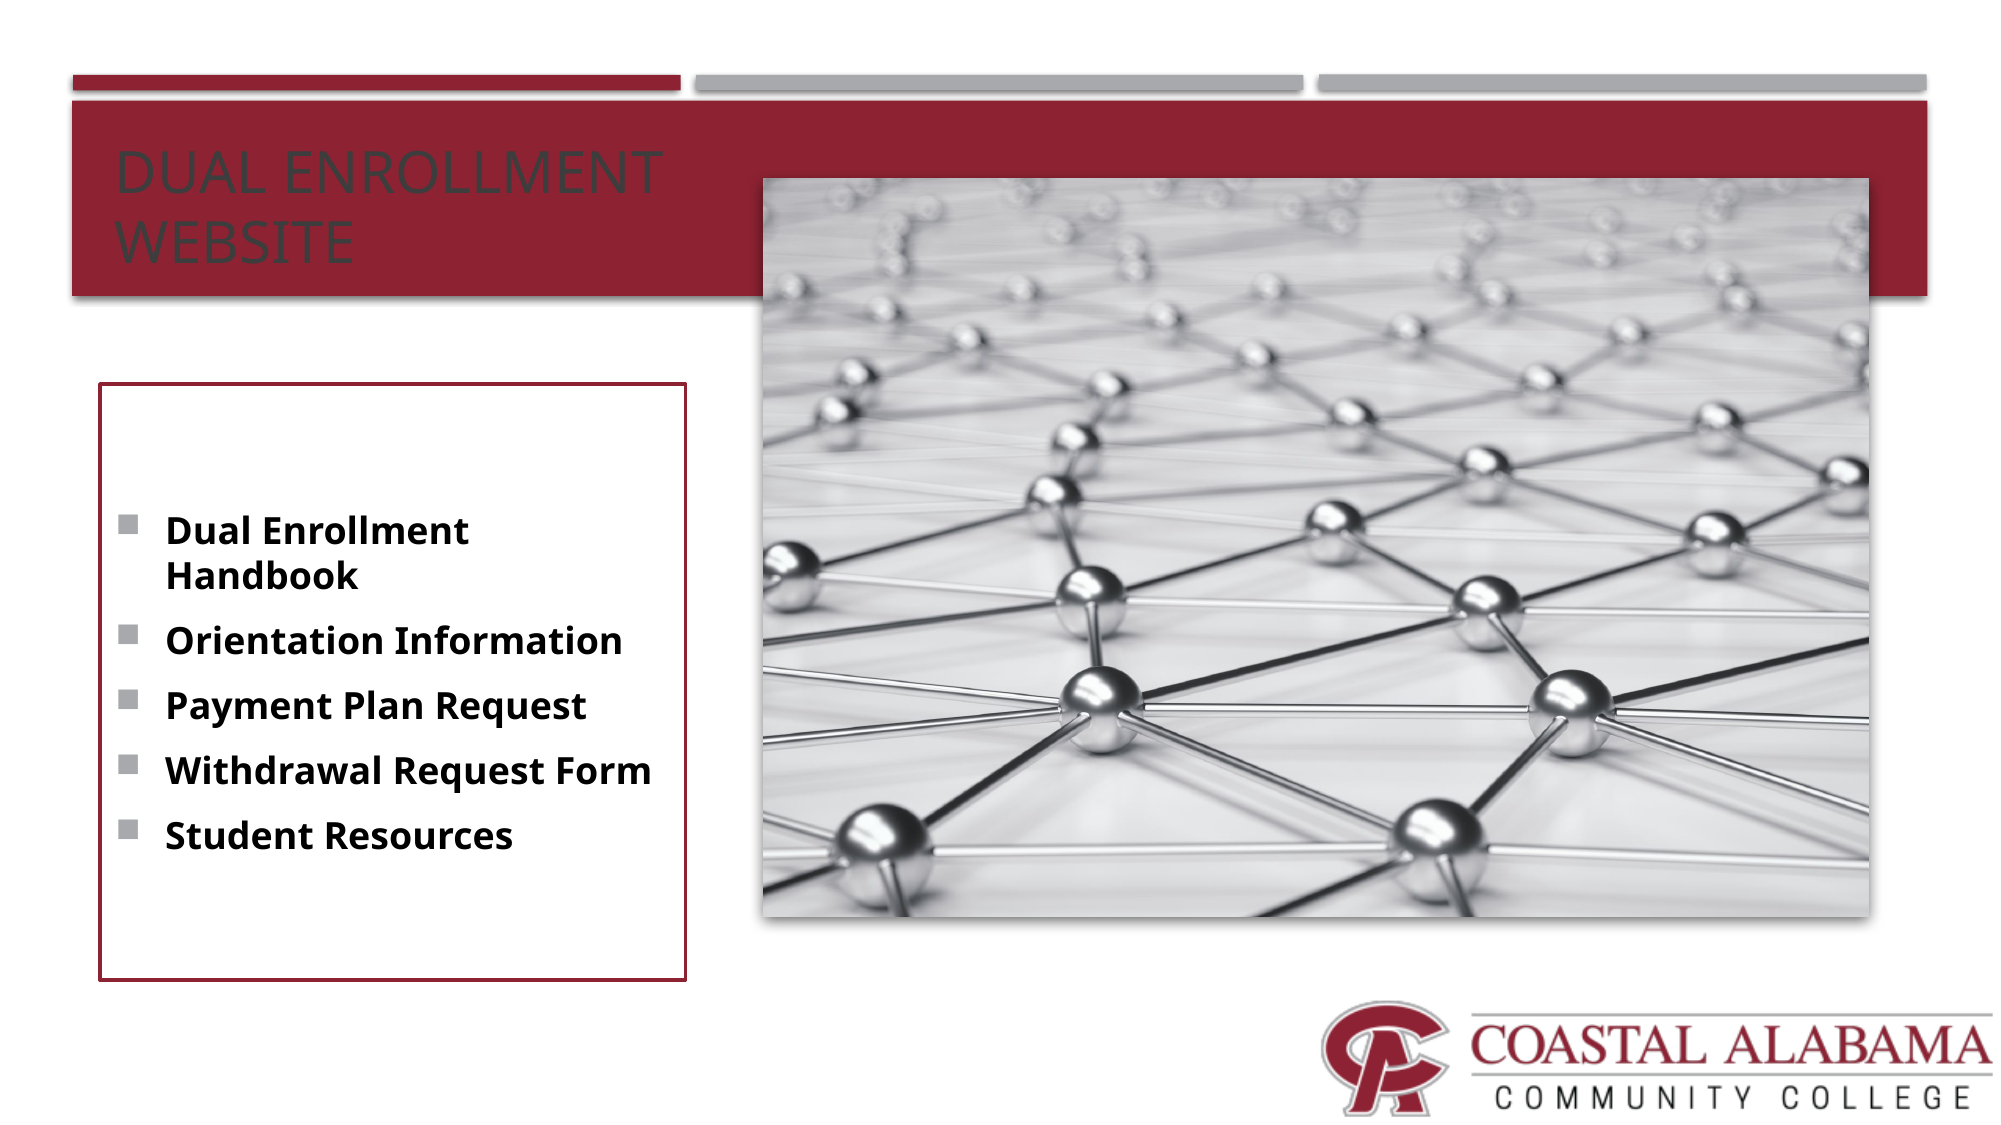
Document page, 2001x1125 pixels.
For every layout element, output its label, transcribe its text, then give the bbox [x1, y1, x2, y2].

list Dual Enrollment Handbook Orientation Information Payment Plan Request Withdrawal Request Form Student Resources [98, 382, 687, 982]
picture [762, 178, 1869, 917]
title Dual enrollment website [100, 74, 686, 284]
